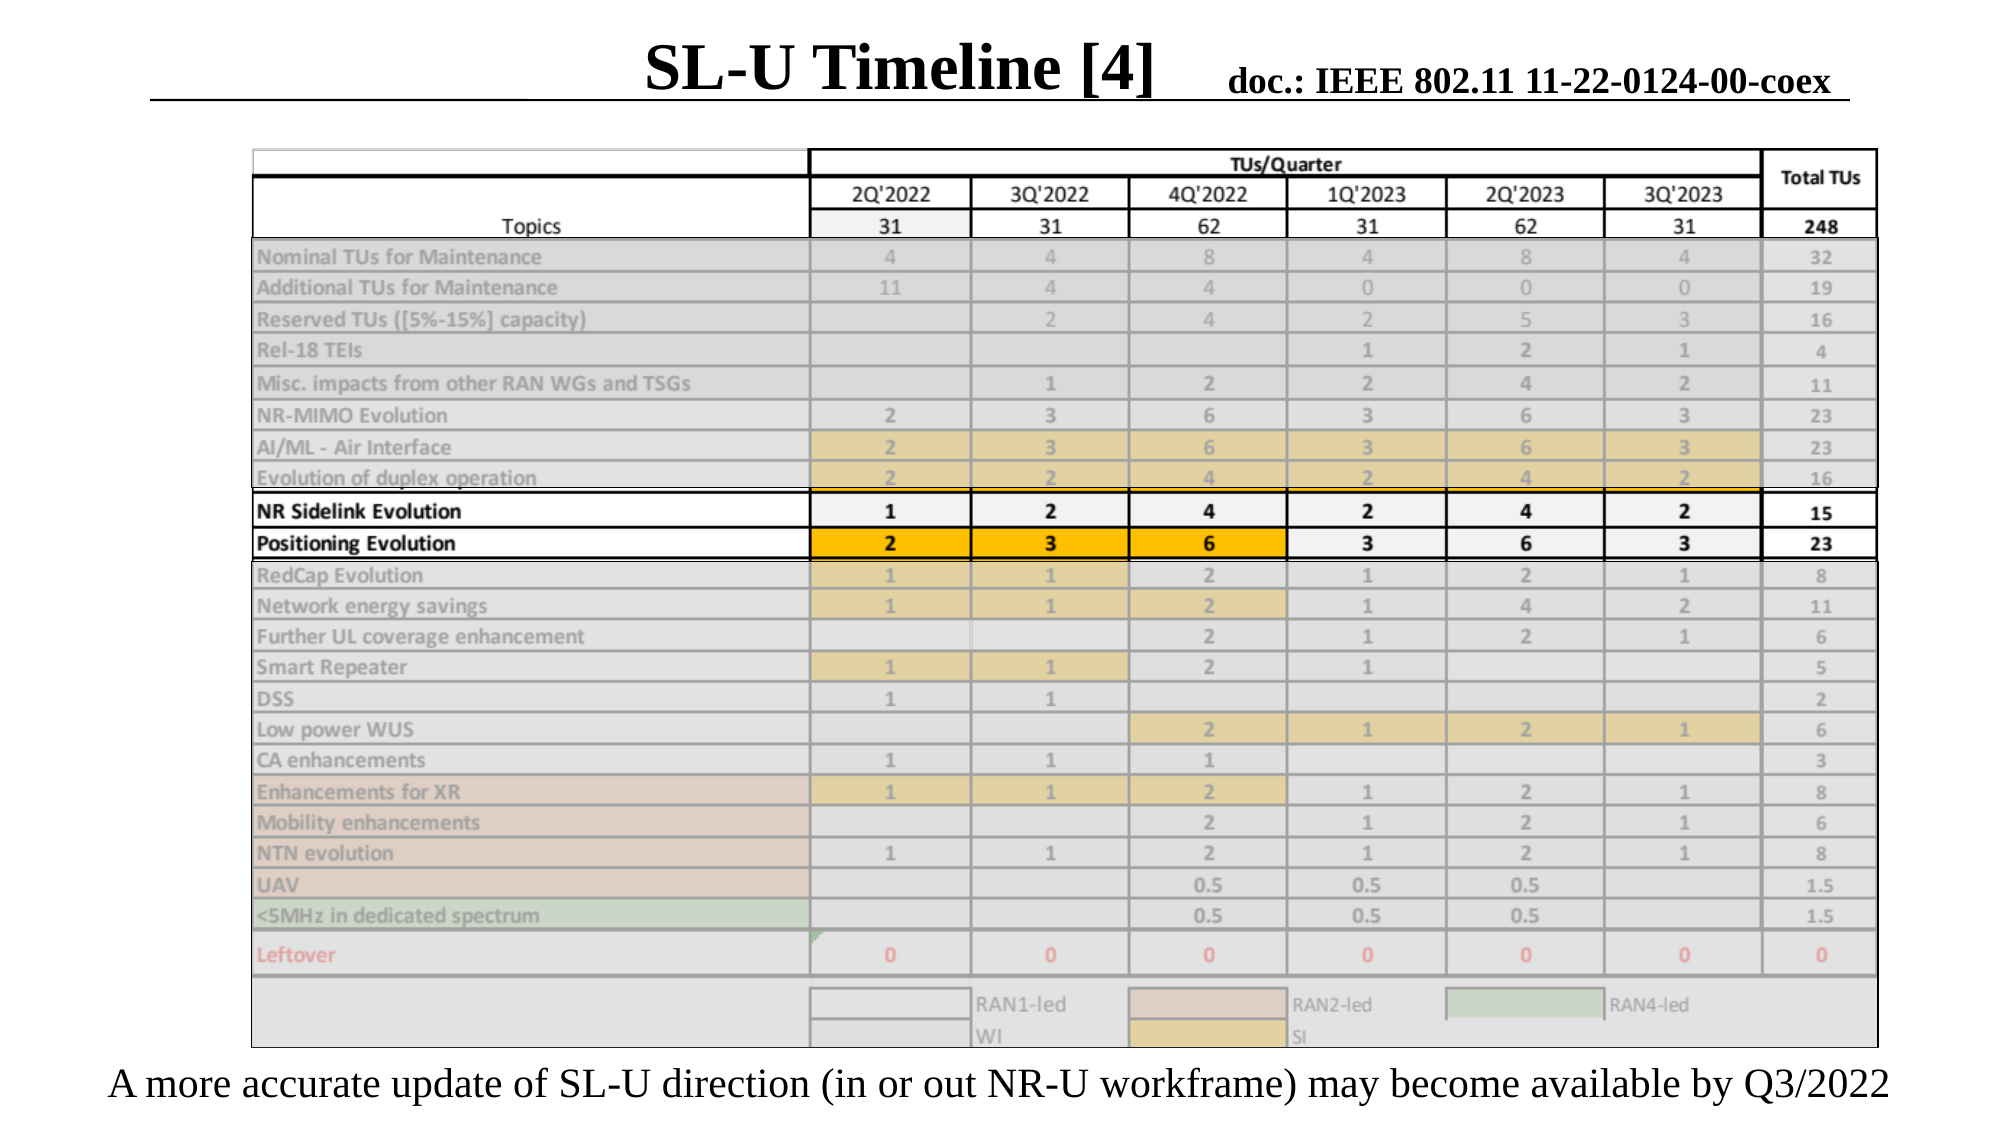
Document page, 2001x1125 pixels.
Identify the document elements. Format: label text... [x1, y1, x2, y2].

picture [251, 148, 1879, 1049]
title SL-U Timeline [4] [38, 12, 1765, 113]
text_box A more accurate update of SL-U direction (in or out NR-U workframe) may become available by Q3/2022 [92, 1047, 1908, 1113]
